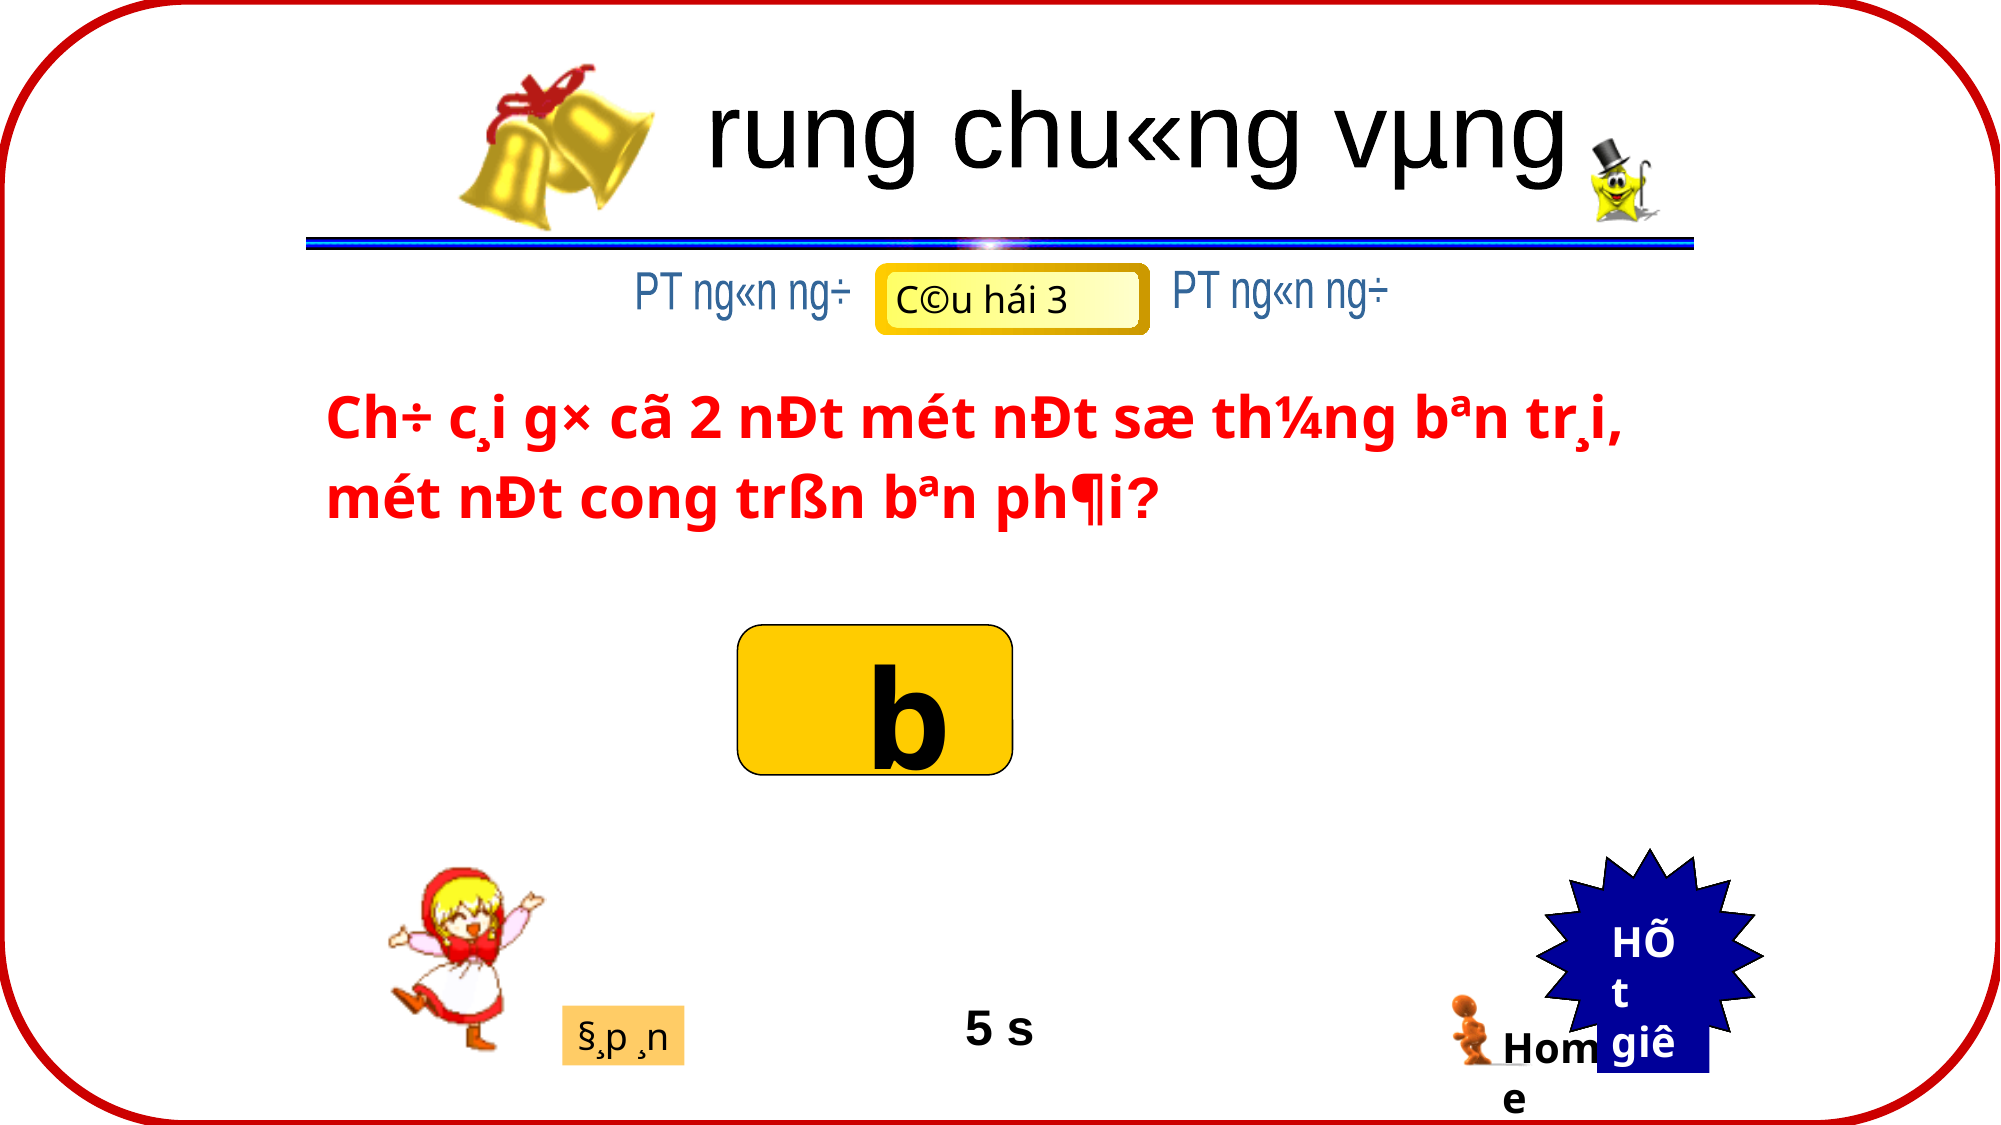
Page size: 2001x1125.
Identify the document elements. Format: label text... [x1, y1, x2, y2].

picture [305, 52, 1694, 263]
text_box [0, 0, 2000, 1125]
text_box b [849, 624, 950, 895]
text_box [950, 624, 1013, 775]
text_box [737, 624, 849, 775]
text_box C©u hái 3 [880, 268, 1146, 329]
text_box §¸p ¸n [562, 1005, 685, 1066]
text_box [1424, 987, 1617, 1080]
text_box [874, 263, 1151, 336]
picture [1574, 137, 1663, 226]
text_box Ch÷ c¸i g× cã 2 nÐt mét nÐt sæ th¼ng bªn tr¸i, mét nÐt cong trßn bªn ph¶i? [310, 362, 1698, 538]
picture [387, 866, 548, 1055]
text_box 5 s [950, 988, 1050, 1064]
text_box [1537, 849, 1763, 1063]
